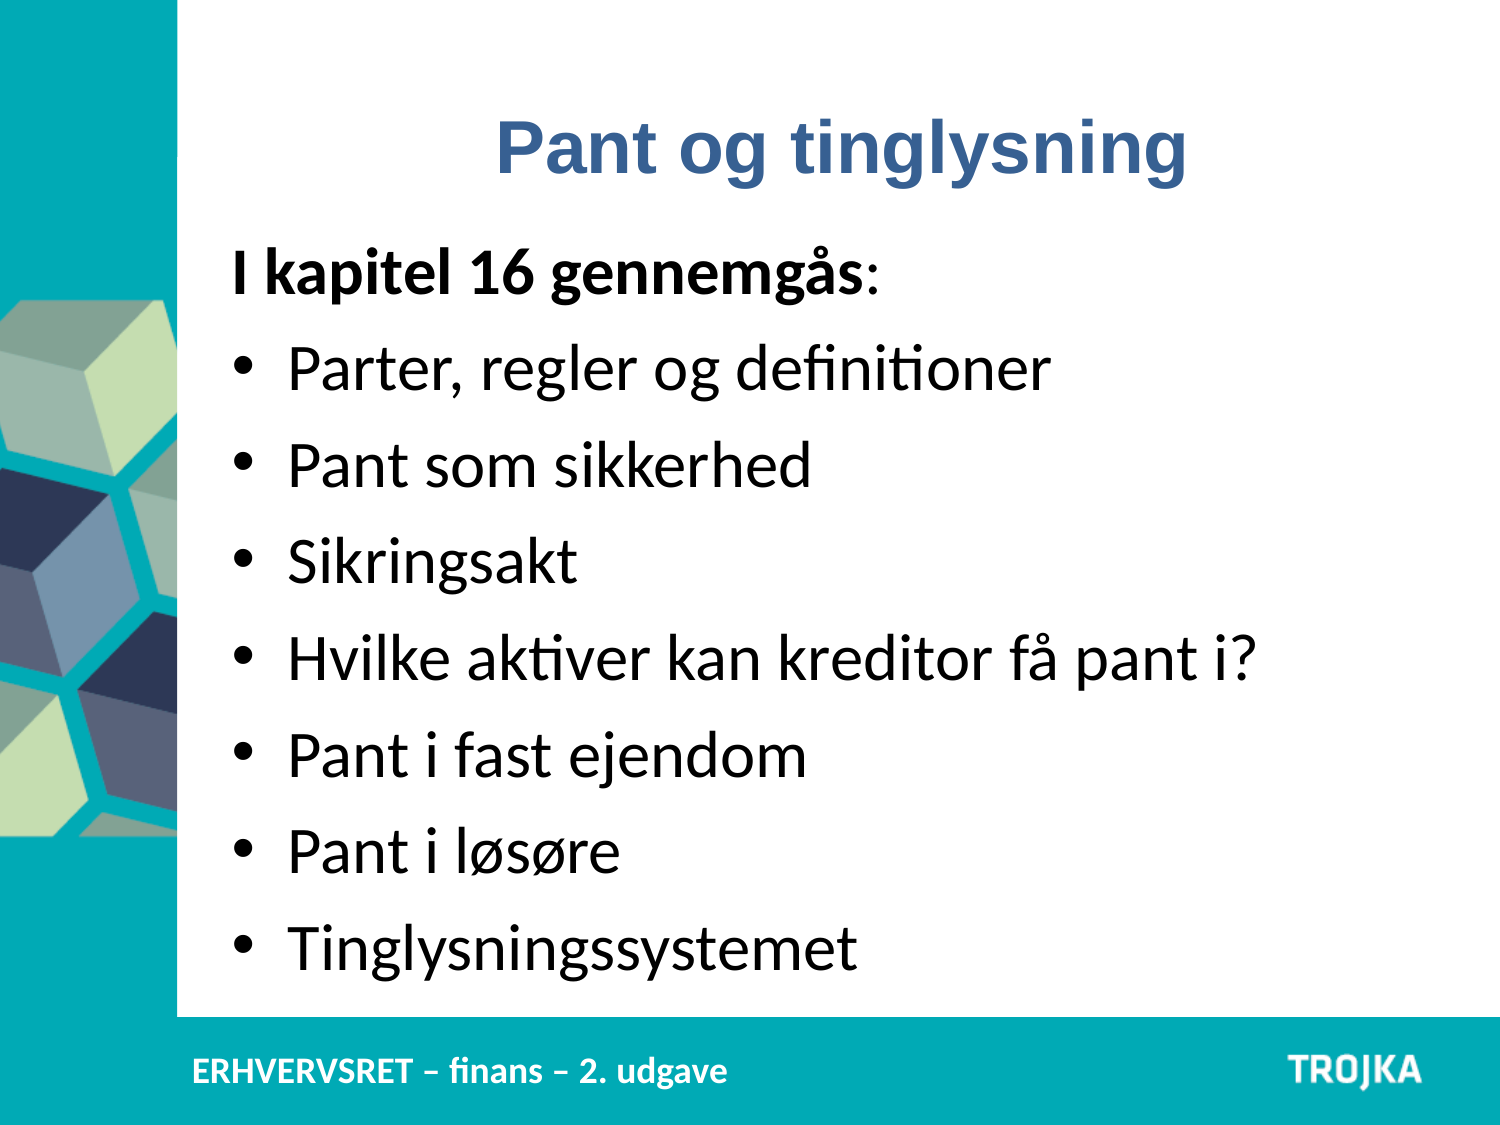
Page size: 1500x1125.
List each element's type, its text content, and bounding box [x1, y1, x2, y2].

text_box Pant og tinglysning [167, 91, 1500, 279]
list I kapitel 16 gennemgås: Parter, regler og definitioner Pant som sikkerhed Sikringsakt Hvilke aktiver kan kreditor få pant i? Pant i fast ejendom Pant i løsøre Tinglysningssystemet [216, 219, 1500, 733]
